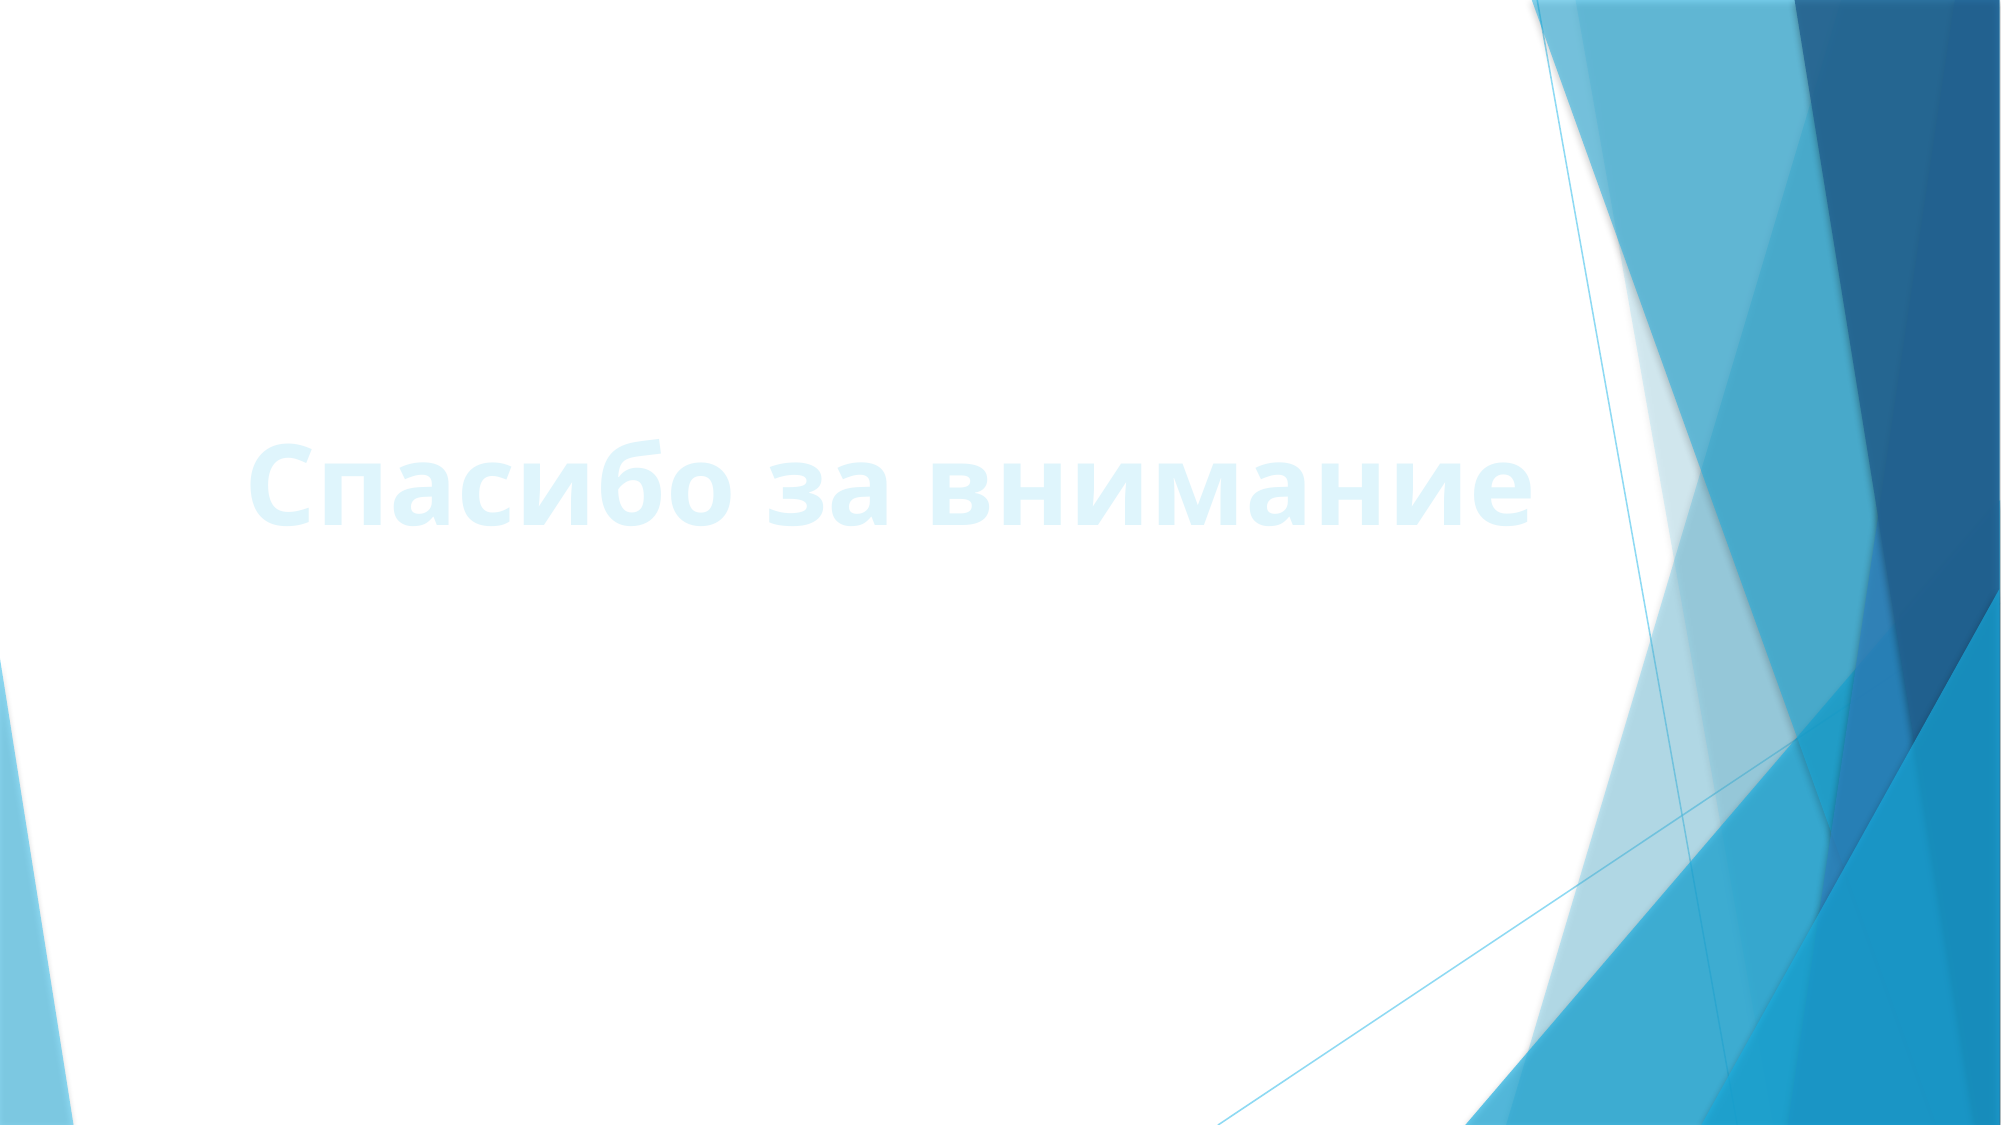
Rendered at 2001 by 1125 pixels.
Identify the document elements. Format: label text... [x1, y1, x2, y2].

text_box Спасибо за внимание [229, 405, 1552, 556]
